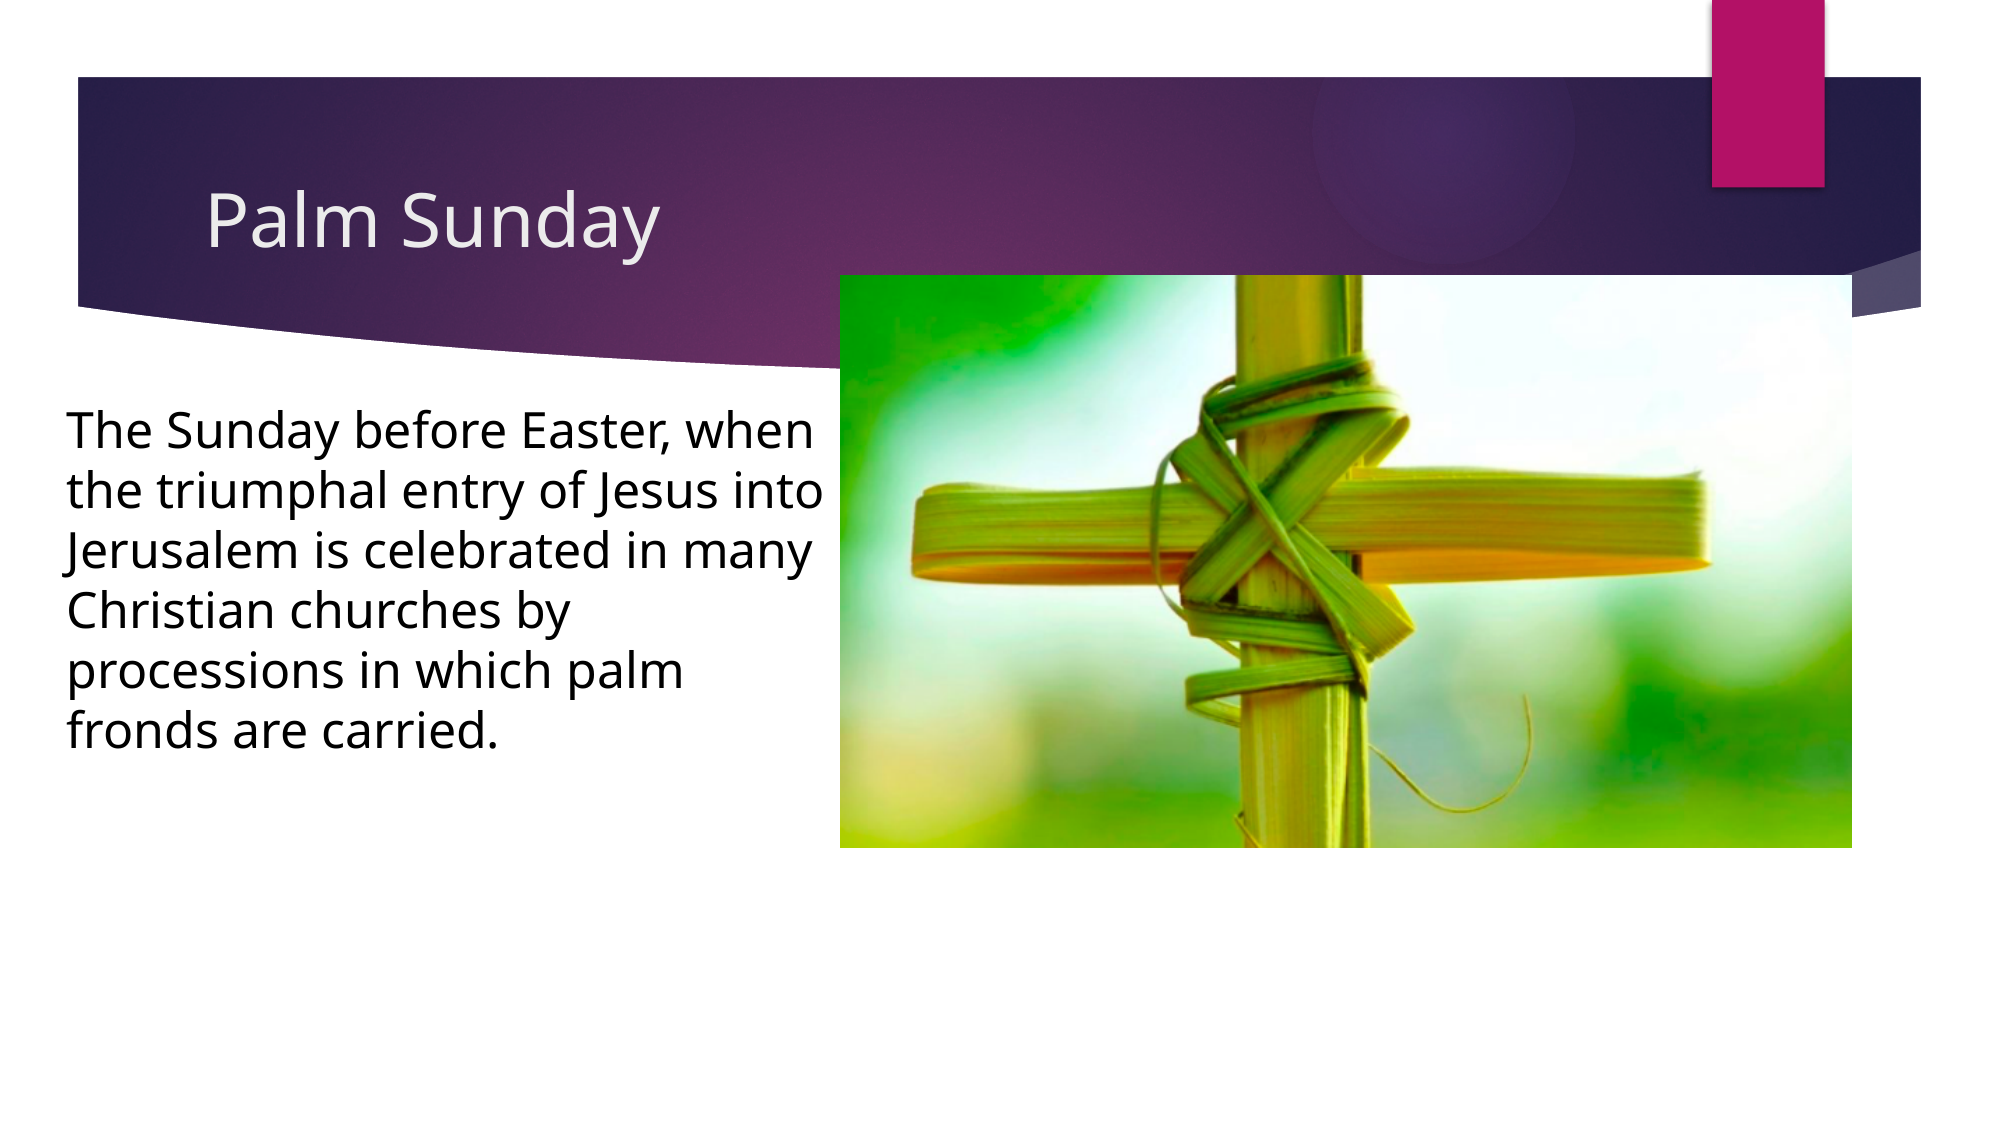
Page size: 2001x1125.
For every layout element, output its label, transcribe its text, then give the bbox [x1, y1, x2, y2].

picture [840, 275, 1852, 849]
title Palm Sunday [189, 159, 1627, 276]
text_box The Sunday before Easter, when the triumphal entry of Jesus into Jerusalem is celebrated in many Christian churches by processions in which palm fronds are carried. [51, 391, 834, 827]
